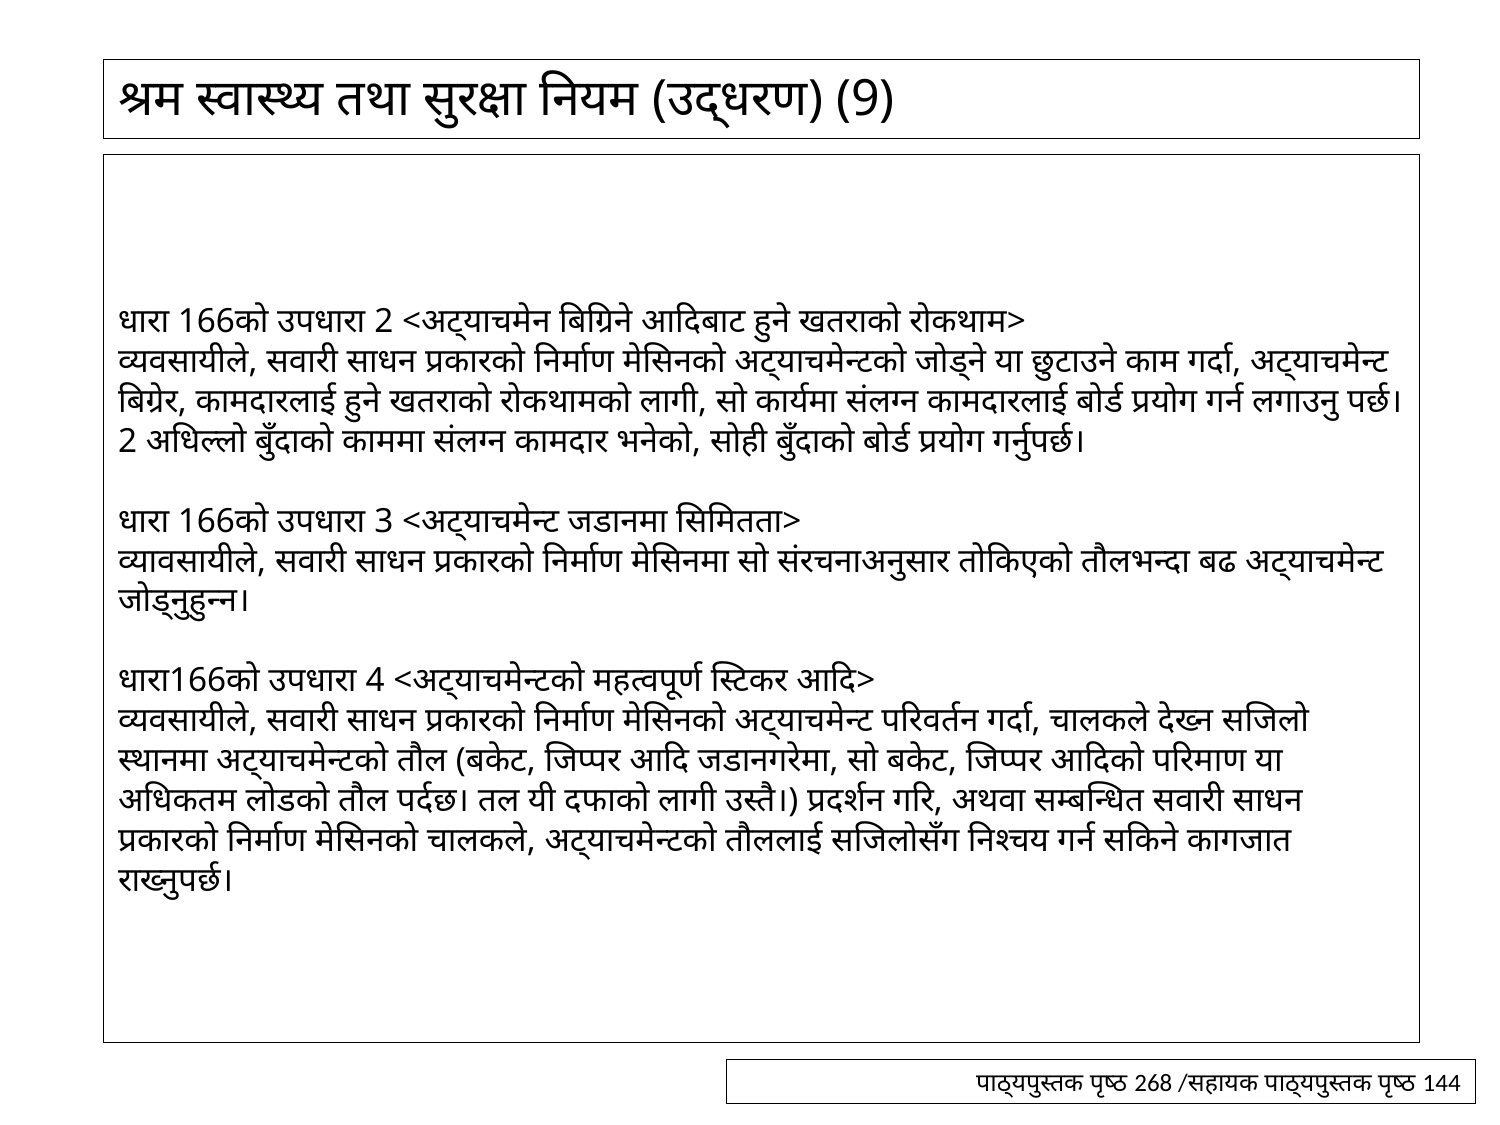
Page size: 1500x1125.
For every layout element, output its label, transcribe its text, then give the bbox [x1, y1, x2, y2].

text_box धारा 166को उपधारा 2 <अट्याचमेन बिग्रिने आदिबाट हुने खतराको रोकथाम> व्यवसायीले, सवारी साधन प्रकारको निर्माण मेसिनको अट्याचमेन्टको जोड्ने या छुटाउने काम गर्दा, अट्याचमेन्ट बिग्रेर, कामदारलाई हुने खतराको रोकथामको लागी, सो कार्यमा संलग्न कामदारलाई बोर्ड प्रयोग गर्न लगाउनु पर्छ। 2 अधिल्लो बुँदाको काममा संलग्न कामदार भनेको, सोही बुँदाको बोर्ड प्रयोग गर्नुपर्छ। धारा 166को उपधारा 3 <अट्याचमेन्ट जडानमा सिमितता> व्यावसायीले, सवारी साधन प्रकारको निर्माण मेसिनमा सो संरचनाअनुसार तोकिएको तौलभन्दा बढ अट्याचमेन्ट जोड्नुहुन्न। धारा166को उपधारा 4 <अट्याचमेन्टको महत्वपूर्ण स्टिकर आदि> व्यवसायीले, सवारी साधन प्रकारको निर्माण मेसिनको अट्याचमेन्ट परिवर्तन गर्दा, चालकले देख्न सजिलो स्थानमा अट्याचमेन्टको तौल (बकेट, जिप्पर आदि जडानगरेमा, सो बकेट, जिप्पर आदिको परिमाण या अधिकतम लोडको तौल पर्दछ। तल यी दफाको लागी उस्तै।) प्रदर्शन गरि, अथवा सम्बन्धित सवारी साधन प्रकारको निर्माण मेसिनको चालकले, अट्याचमेन्टको तौललाई सजिलोसँग निश्चय गर्न सकिने कागजात राख्नुपर्छ। [103, 154, 1420, 1043]
title श्रम स्वास्थ्य तथा सुरक्षा नियम (उद्धरण) (9) [103, 59, 1420, 139]
text_box पाठ्यपुस्तक पृष्ठ 268 /सहायक पाठ्यपुस्तक पृष्ठ 144 [726, 1059, 1476, 1104]
